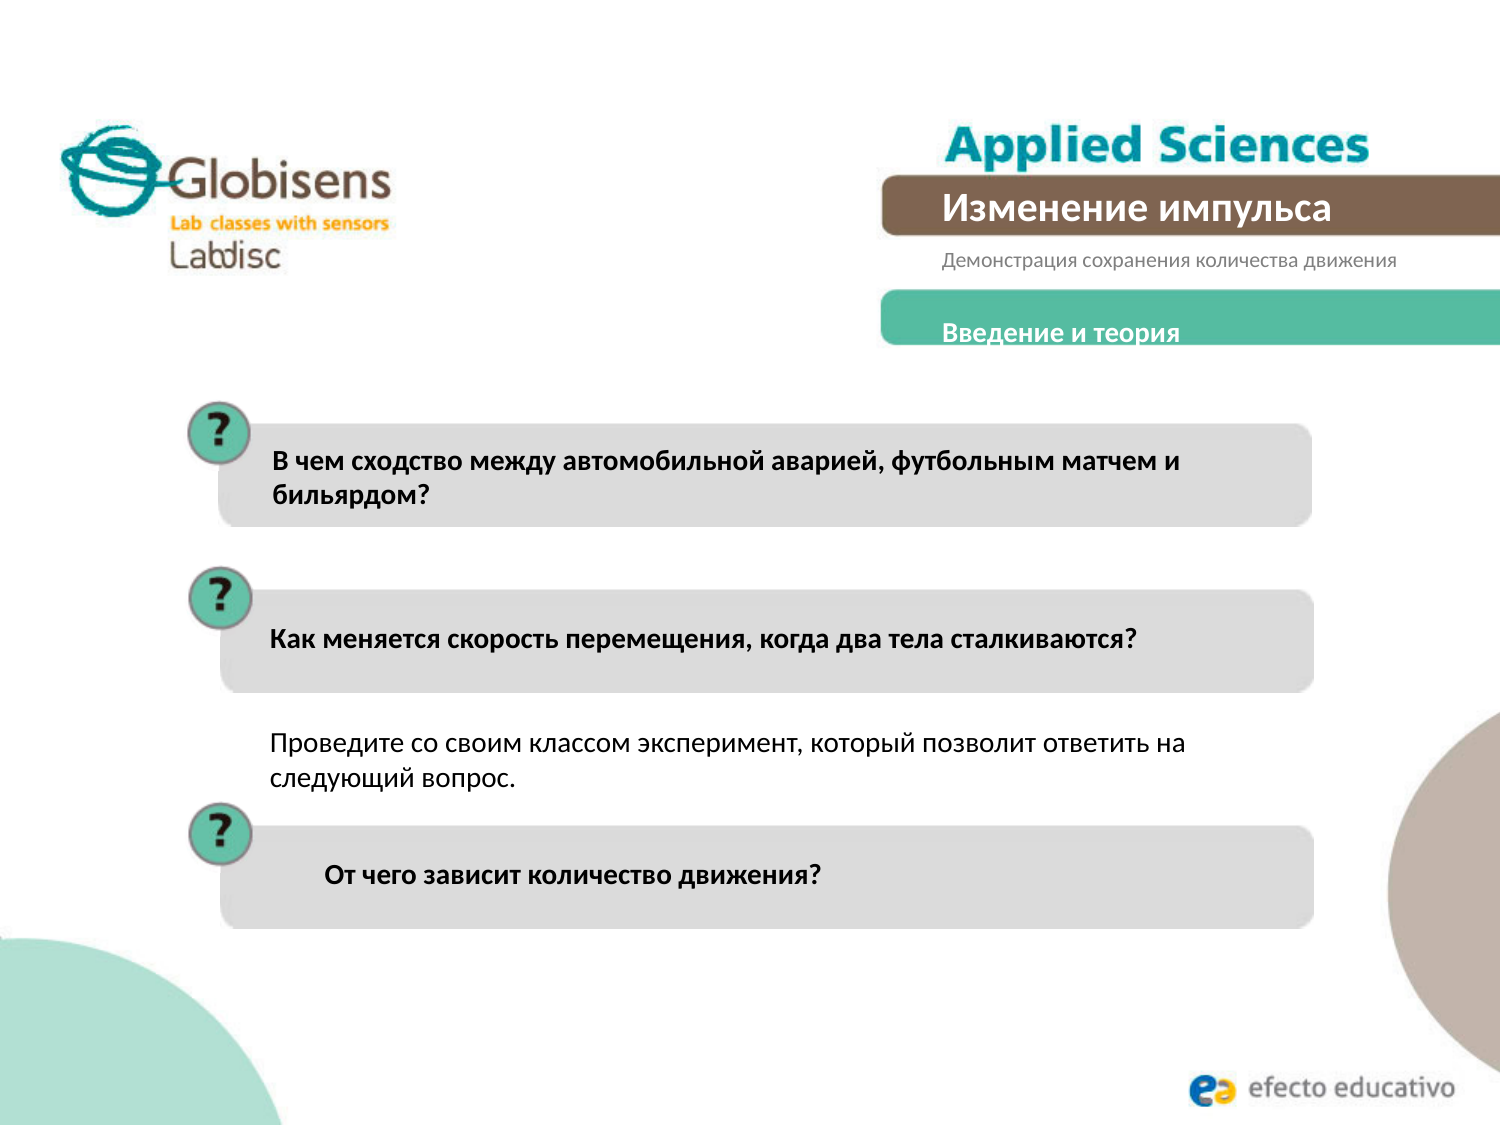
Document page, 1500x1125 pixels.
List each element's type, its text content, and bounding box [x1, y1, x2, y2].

text_box Изменение импульса [927, 172, 1500, 237]
text_box Демонстрация сохранения количества движения [927, 237, 1500, 279]
picture [0, 0, 1500, 1125]
text_box Проведите со своим классом эксперимент, который позволит ответить на следующий вопрос. [255, 715, 1341, 801]
text_box Введение и теория [927, 305, 1500, 374]
